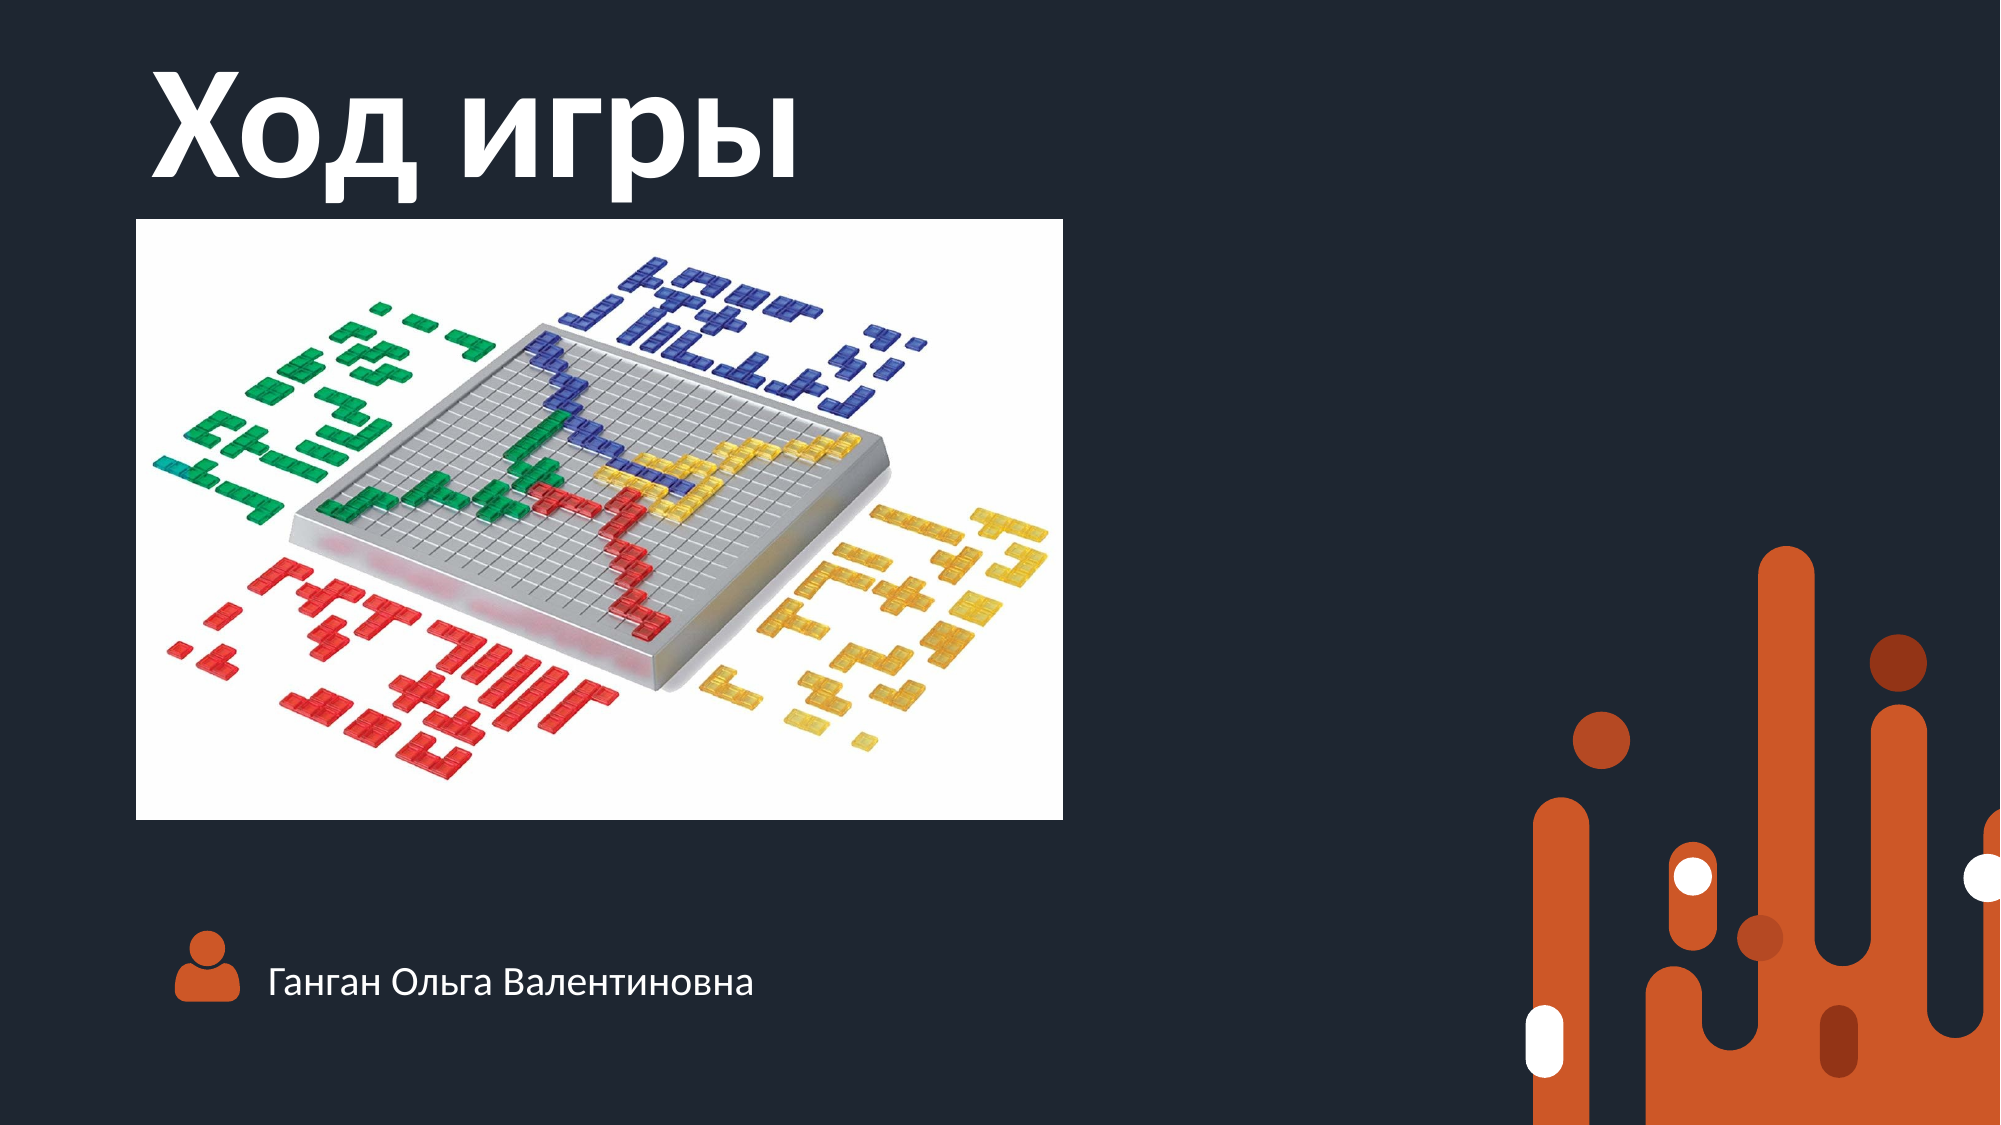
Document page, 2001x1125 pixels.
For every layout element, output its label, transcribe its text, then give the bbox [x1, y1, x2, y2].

picture [136, 219, 1063, 820]
text_box [173, 929, 241, 1003]
list Ганган Ольга Валентиновна [253, 783, 1237, 1078]
title Ход игры [136, 28, 1703, 220]
